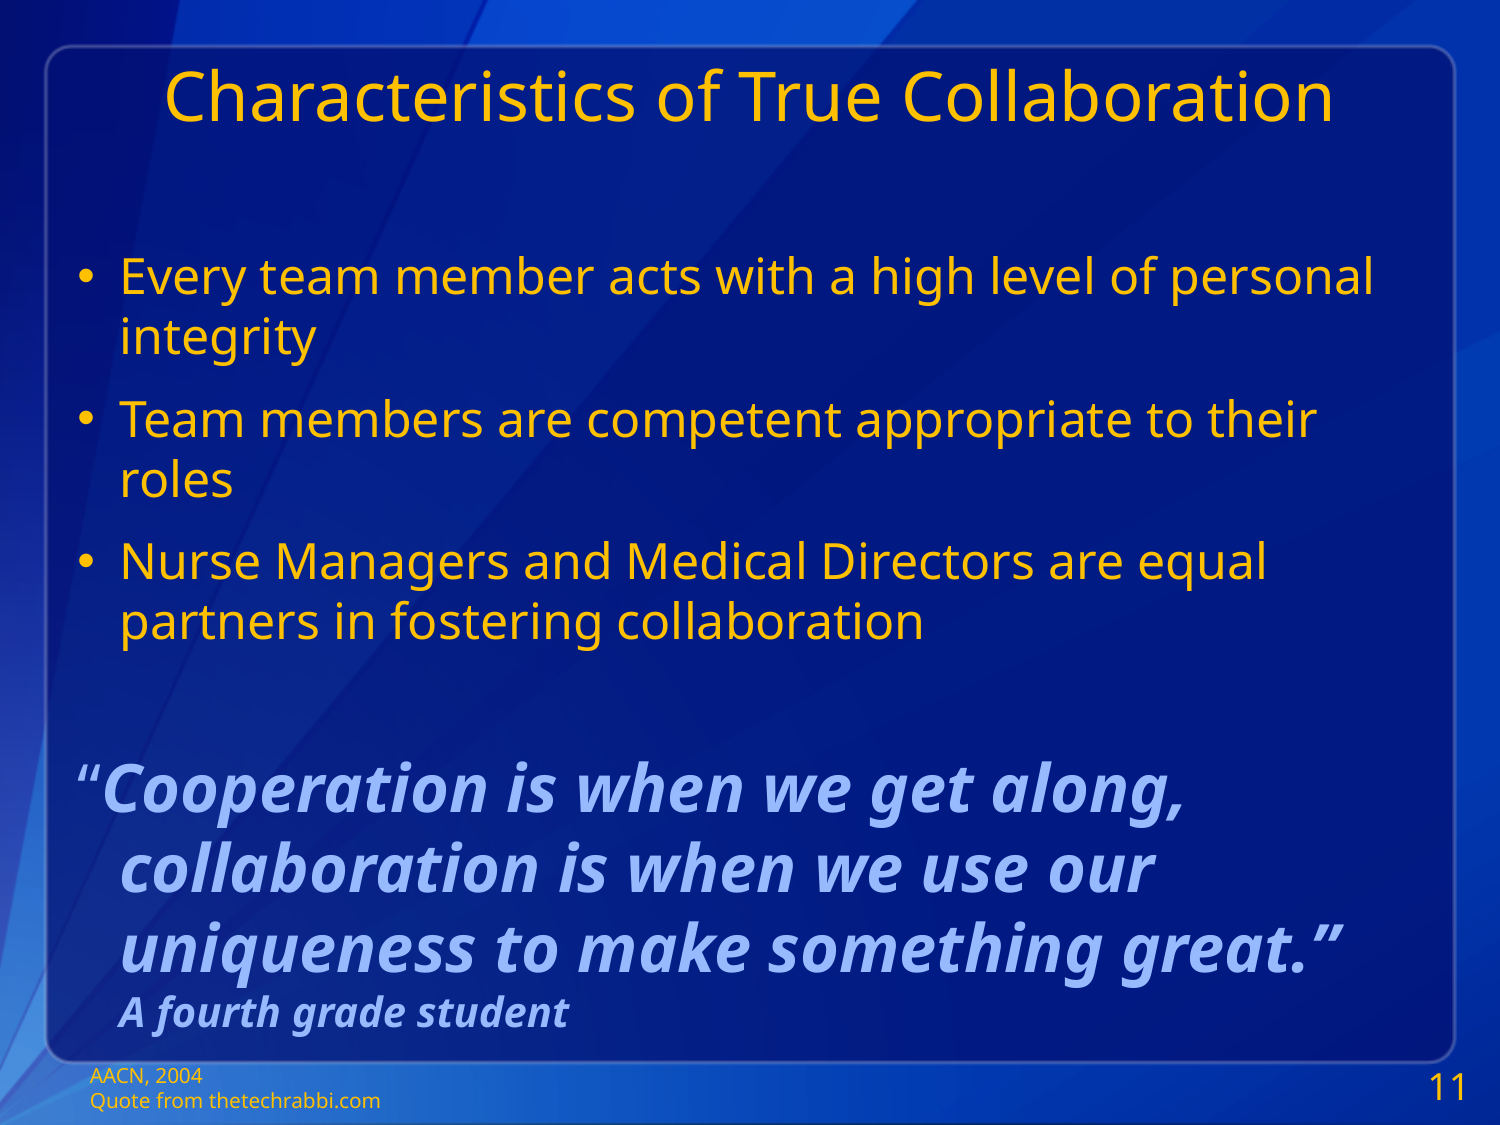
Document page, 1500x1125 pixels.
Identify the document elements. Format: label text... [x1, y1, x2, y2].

text_box AACN, 2004 Quote from thetechrabbi.com [74, 1055, 457, 1125]
title Characteristics of True Collaboration [75, 45, 1425, 182]
picture [0, 0, 1500, 1125]
slide_number 11 [1412, 1055, 1490, 1118]
list Every team member acts with a high level of personal integrity Team members are competent appropriate to their roles Nurse Managers and Medical Directors are equal partners in fostering collaboration “Cooperation is when we get along, collaboration is when we use our uniqueness to make something great.” A fourth grade student [62, 237, 1413, 1027]
